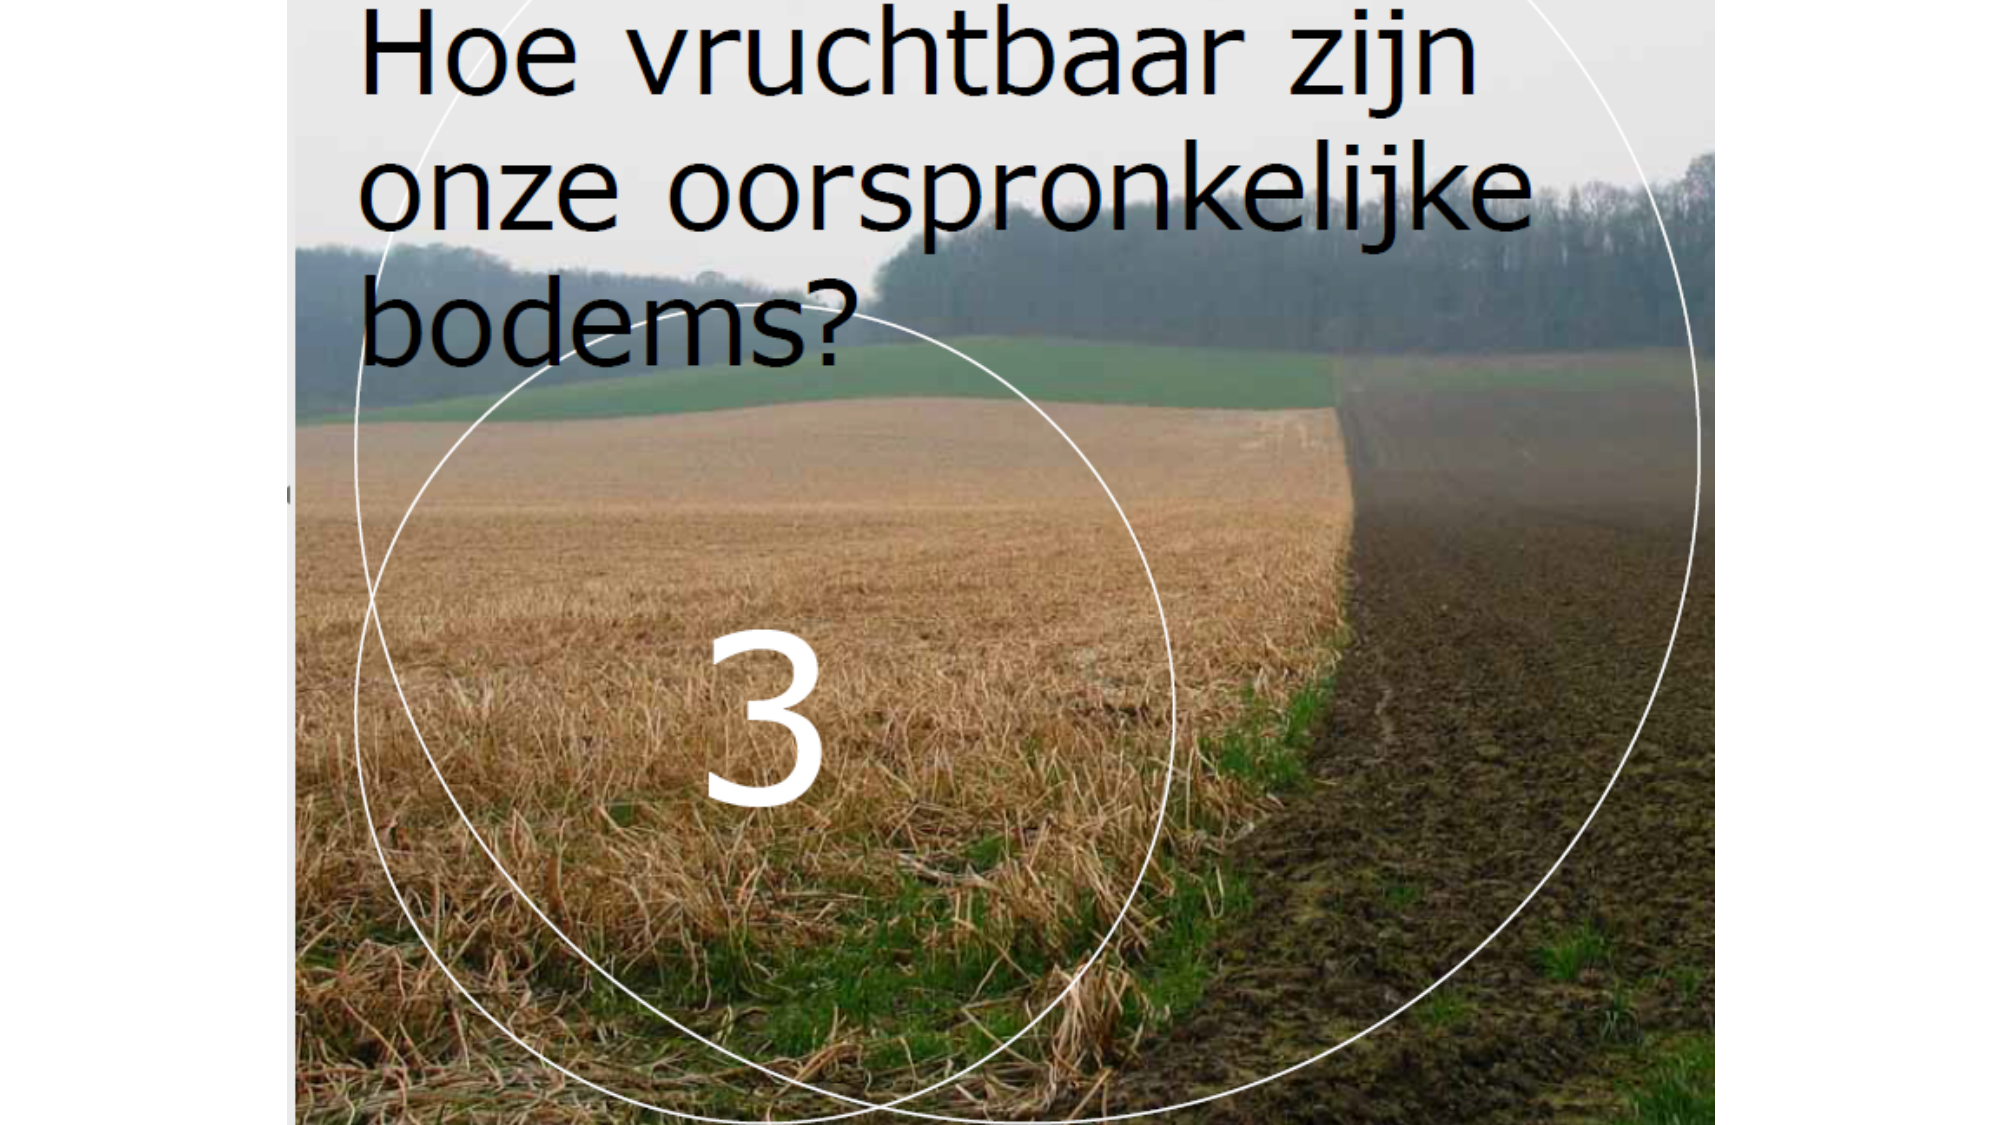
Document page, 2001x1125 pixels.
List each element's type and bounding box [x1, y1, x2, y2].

picture [287, 0, 1715, 1125]
